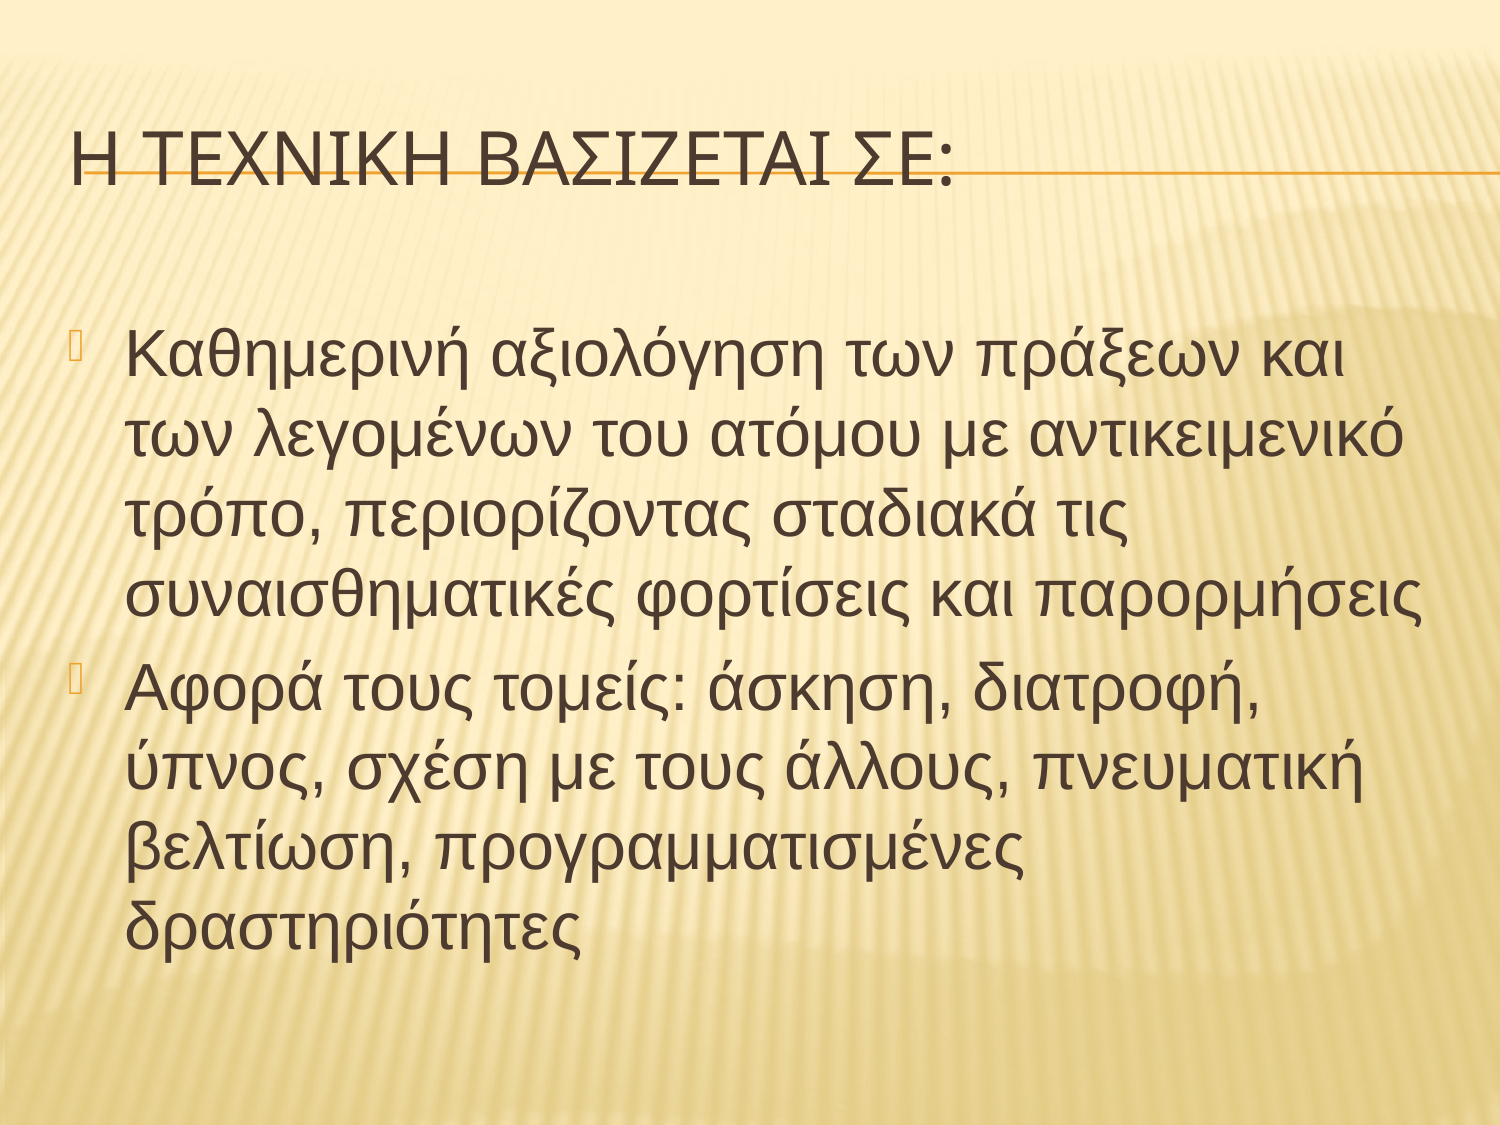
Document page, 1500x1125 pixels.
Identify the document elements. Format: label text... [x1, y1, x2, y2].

list Καθημερινή αξιολόγηση των πράξεων και των λεγομένων του ατόμου με αντικειμενικό τρόπο, περιορίζοντας σταδιακά τις συναισθηματικές φορτίσεις και παρορμήσεις Αφορά τους τομείς: άσκηση, διατροφή, ύπνος, σχέση με τους άλλους, πνευματική βελτίωση, προγραμματισμένες δραστηριότητες [53, 302, 1475, 998]
title Η τεχνικη βασιζεται σε: [53, 30, 1475, 279]
